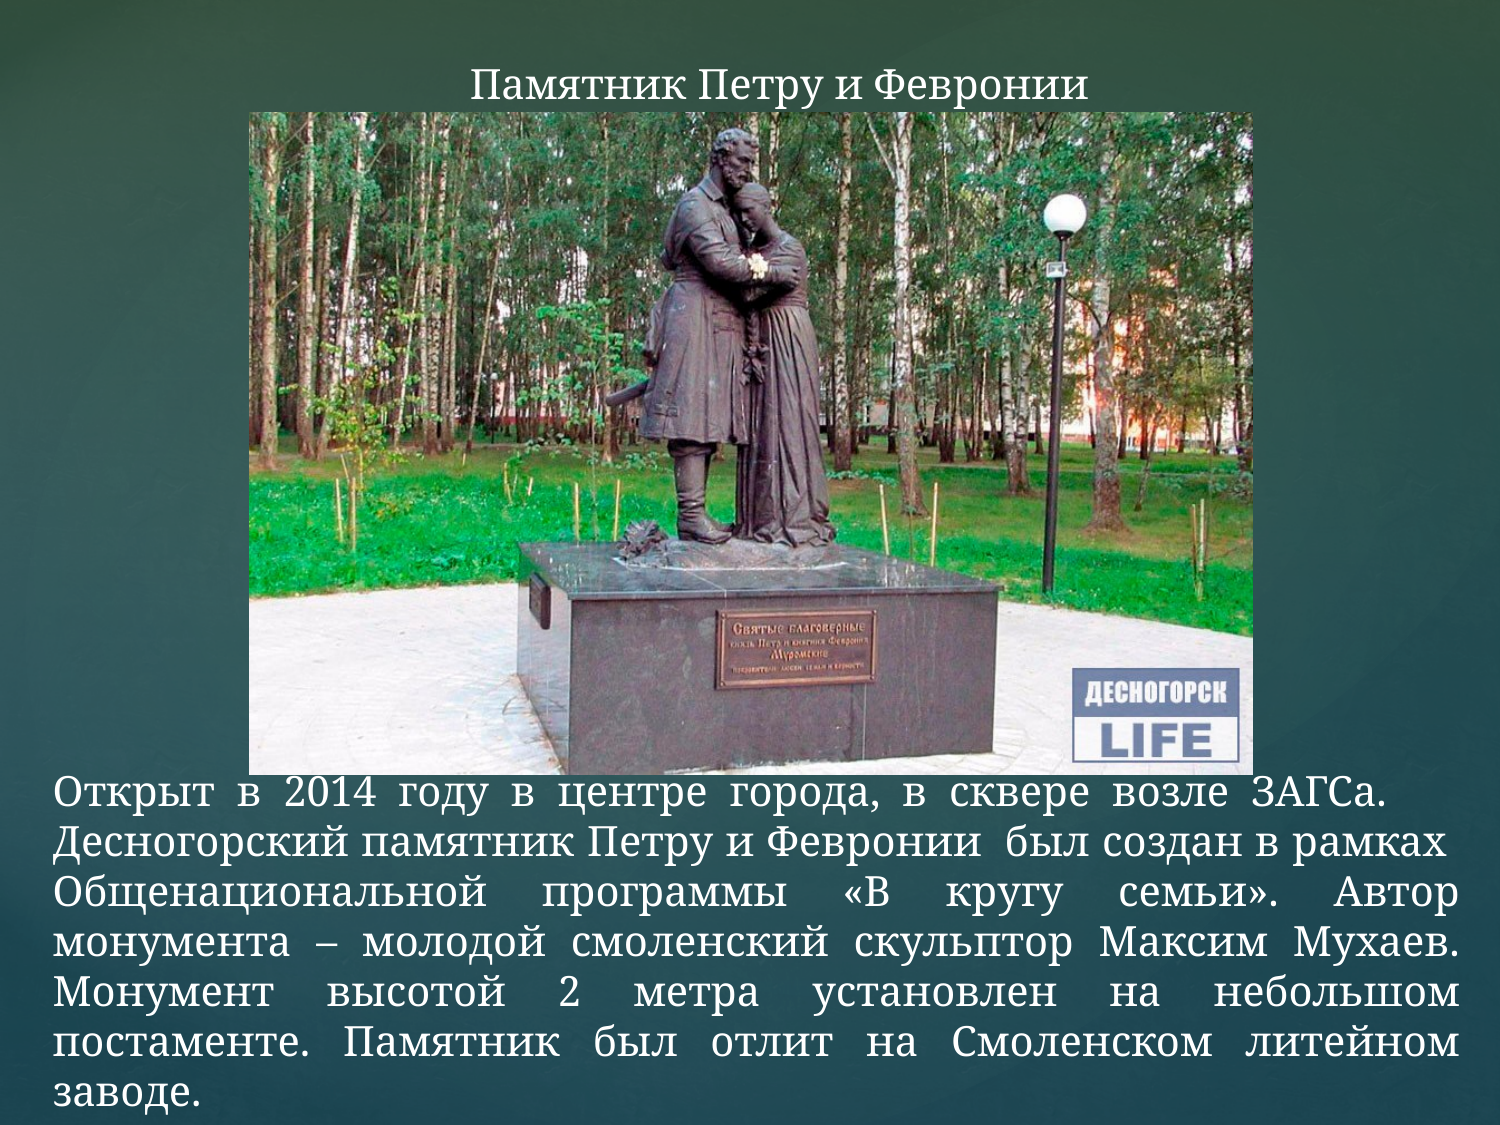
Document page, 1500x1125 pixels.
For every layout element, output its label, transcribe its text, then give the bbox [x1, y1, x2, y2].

picture [249, 111, 1253, 776]
text_box Открыт в 2014 году в центре города, в сквере возле ЗАГСа. Десногорский памятник Петру и Февронии был создан в рамках Общенациональной программы «В кругу семьи». Автор монумента – молодой смоленский скульптор Максим Мухаев. Монумент высотой 2 метра установлен на небольшом постаменте. Памятник был отлит на Смоленском литейном заводе. [37, 757, 1475, 1123]
text_box Памятник Петру и Февронии [455, 50, 1104, 108]
